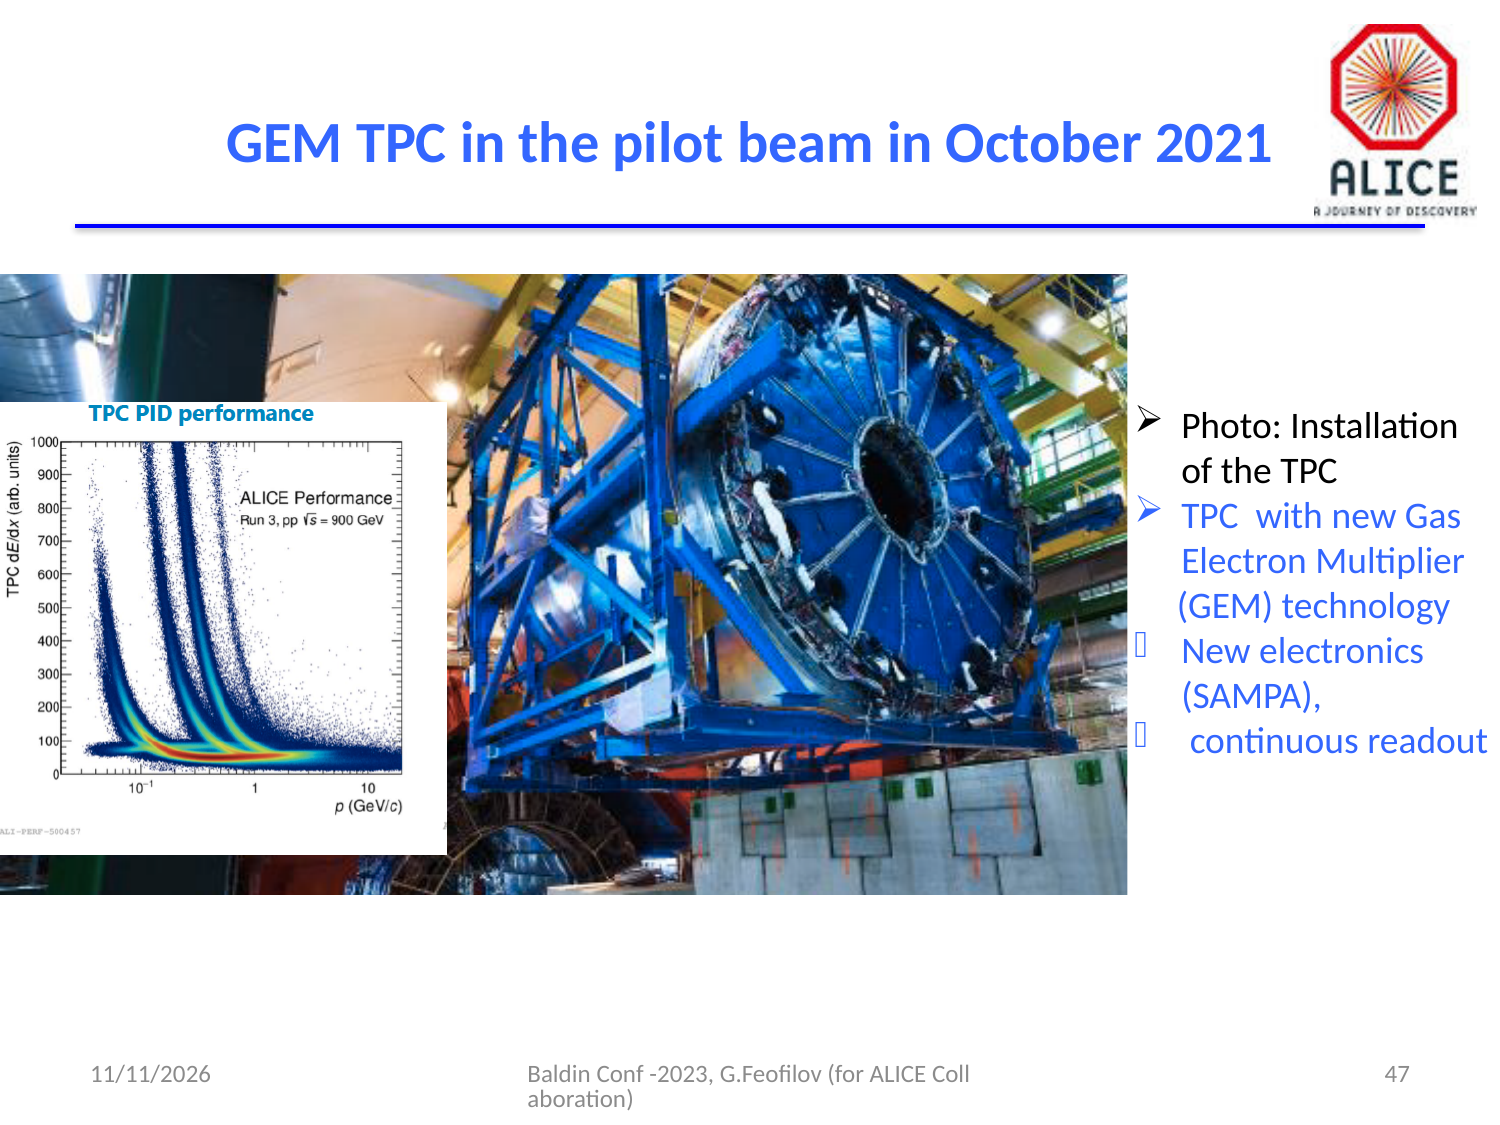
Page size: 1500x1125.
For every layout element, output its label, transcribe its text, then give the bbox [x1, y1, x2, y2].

picture [0, 402, 558, 856]
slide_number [75, 1042, 425, 1103]
footer Baldin Conf -2023, G.Feofilov (for ALICE Collaboration) [512, 1042, 988, 1103]
title GEM TPC in the pilot beam in October 2021 [75, 45, 1309, 223]
picture [1314, 24, 1477, 227]
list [0, 274, 1128, 895]
text_box Photo: Installation of the TPC TPC with new Gas Electron Multiplier (GEM) technology New electronics (SAMPA), continuous readout [1132, 348, 1500, 769]
slide_number 47 [1074, 1042, 1425, 1103]
